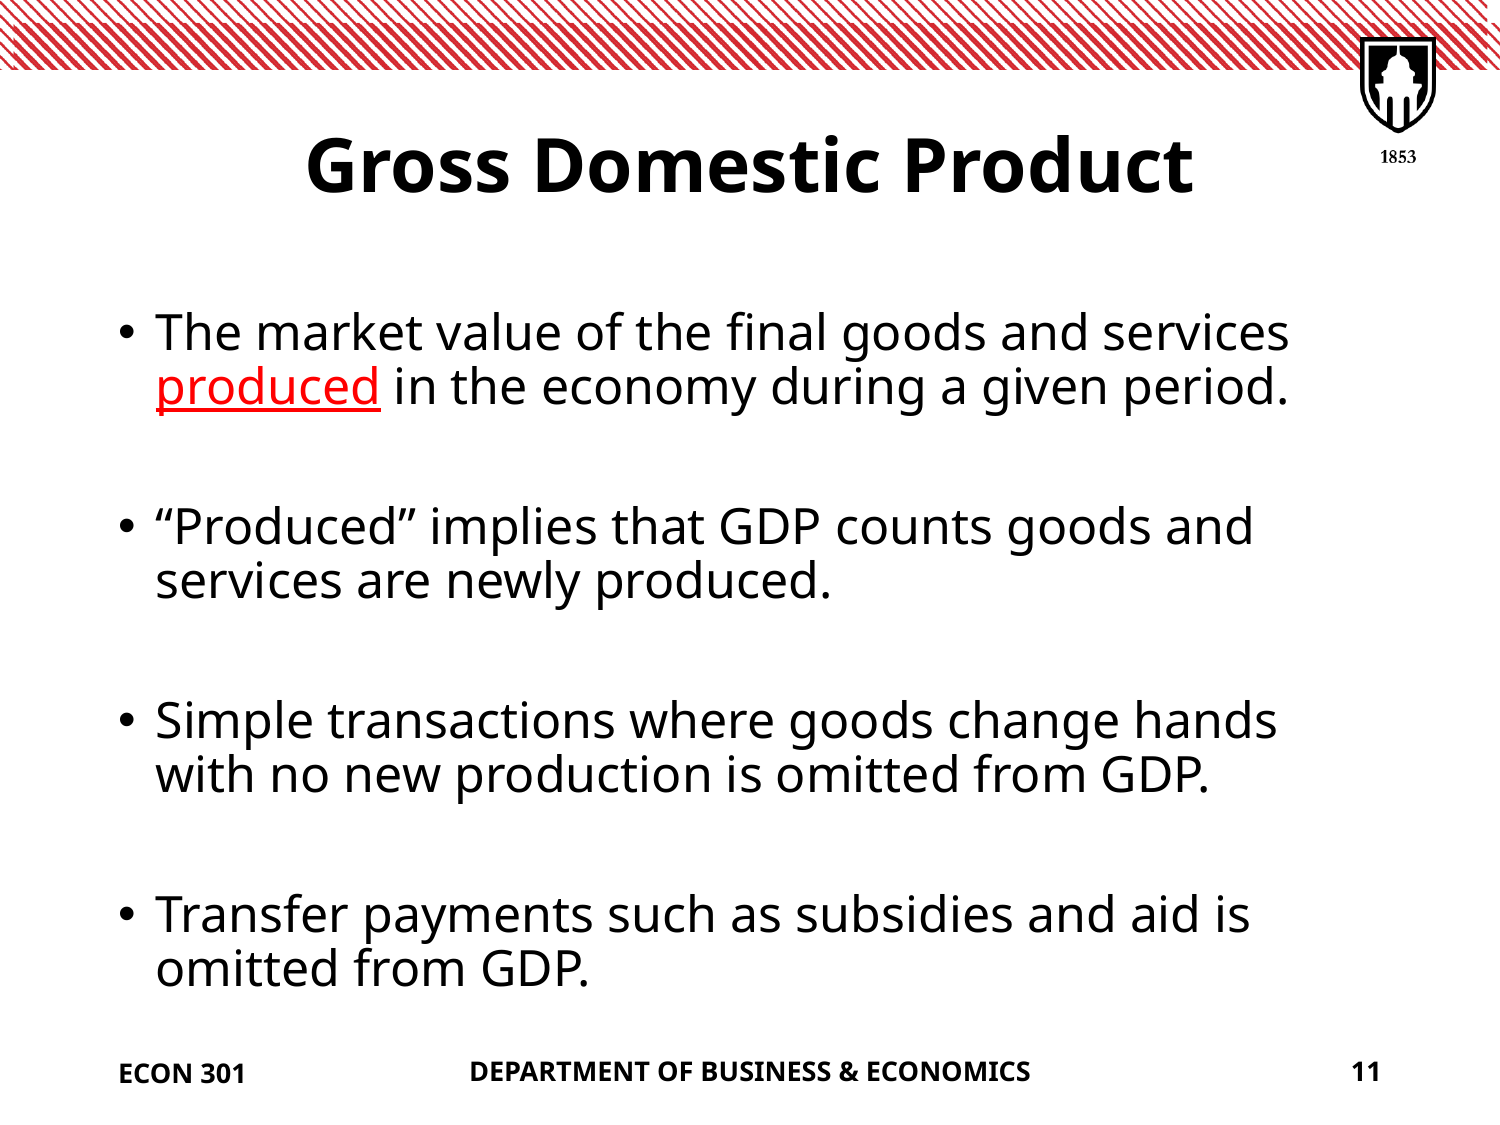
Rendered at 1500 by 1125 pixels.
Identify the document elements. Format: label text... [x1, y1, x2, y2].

footer DEPARTMENT OF BUSINESS & ECONOMICS [277, 1042, 1059, 1103]
slide_number 11 [1059, 1042, 1397, 1103]
slide_number ECON 301 [103, 1042, 277, 1103]
title Gross Domestic Product [103, 59, 1397, 278]
picture [0, 0, 1500, 163]
list The market value of the final goods and services produced in the economy during a given period. “Produced” implies that GDP counts goods and services are newly produced. Simple transactions where goods change hands with no new production is omitted from GDP. Transfer payments such as subsidies and aid is omitted from GDP. [103, 299, 1397, 1014]
